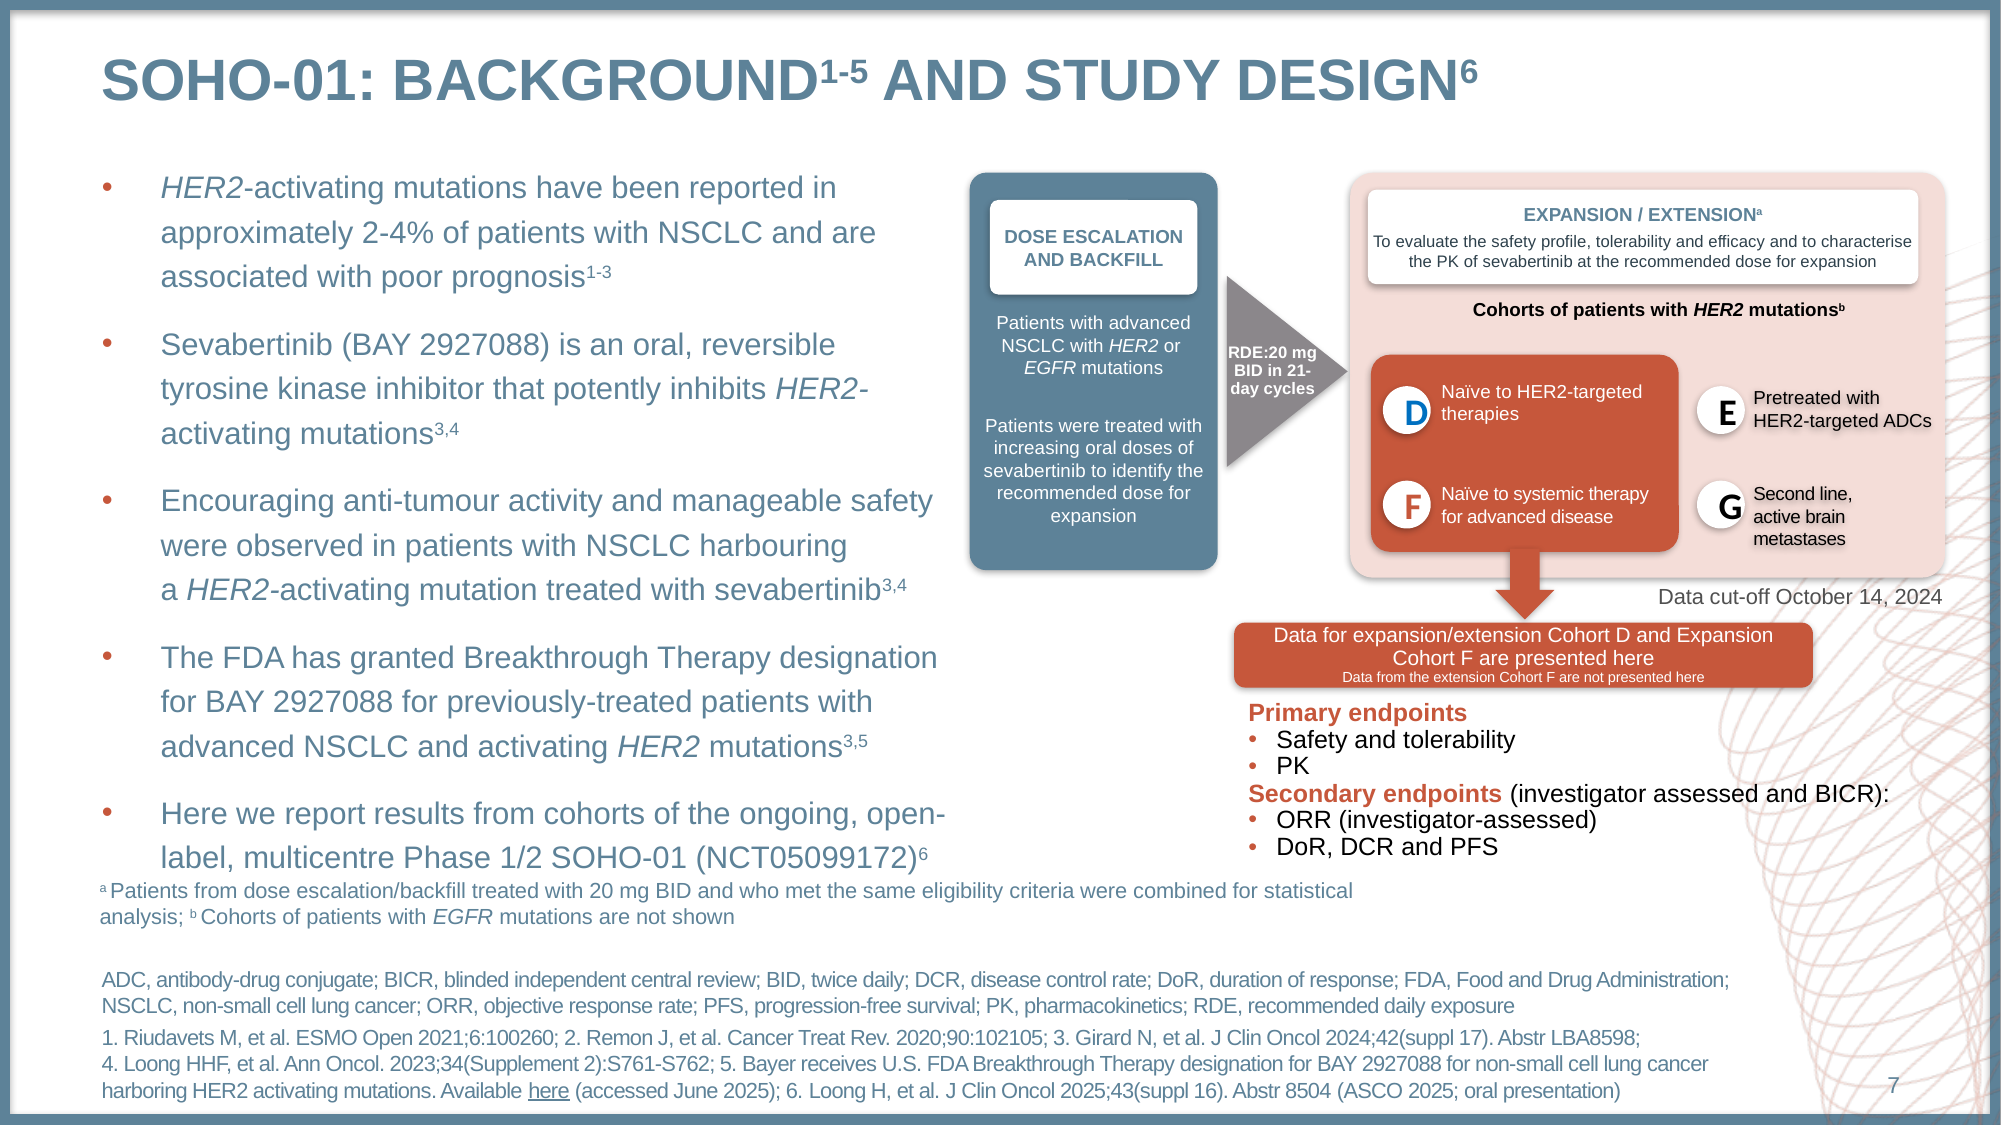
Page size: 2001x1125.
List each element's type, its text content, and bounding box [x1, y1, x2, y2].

list ADC, antibody-drug conjugate; BICR, blinded independent central review; BID, twice daily; DCR, disease control rate; DoR, duration of response; FDA, Food and Drug Administration; NSCLC, non-small cell lung cancer; ORR, objective response rate; PFS, progression-free survival; PK, pharmacokinetics; RDE, recommended daily exposure 1. Riudavets M, et al. ESMO Open 2021;6:100260; 2. Remon J, et al. Cancer Treat Rev. 2020;90:102105; 3. Girard N, et al. J Clin Oncol 2024;42(suppl 17). Abstr LBA8598; 4. Loong HHF, et al. Ann Oncol. 2023;34(Supplement 2):S761-S762; 5. Bayer receives U.S. FDA Breakthrough Therapy designation for BAY 2927088 for non-small cell lung cancer harboring HER2 activating mutations. Available here (accessed June 2025); 6. Loong H, et al. J Clin Oncol 2025;43(suppl 16). Abstr 8504 (ASCO 2025; oral presentation) [101, 1042, 1772, 1103]
list HER2-activating mutations have been reported in approximately 2-4% of patients with NSCLC and are associated with poor prognosis1-3 Sevabertinib (BAY 2927088) is an oral, reversible tyrosine kinase inhibitor that potently inhibits HER2-activating mutations3,4 Encouraging anti-tumour activity and manageable safety were observed in patients with NSCLC harbouring a HER2-activating mutation treated with sevabertinib3,4 The FDA has granted Breakthrough Therapy designation for BAY 2927088 for previously-treated patients with advanced NSCLC and activating HER2 mutations3,5 Here we report results from cohorts of the ongoing, open-label, multicentre Phase 1/2 SOHO-01 (NCT05099172)6 [101, 185, 953, 869]
slide_number 7 [1771, 1054, 1900, 1115]
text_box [969, 172, 1991, 864]
text_box a Patients from dose escalation/backfill treated with 20 mg BID and who met the same eligibility criteria were combined for statistical analysis; b Cohorts of patients with EGFR mutations are not shown [84, 869, 1414, 937]
title Soho-01: background1-5 and study design6 [101, 42, 1900, 185]
